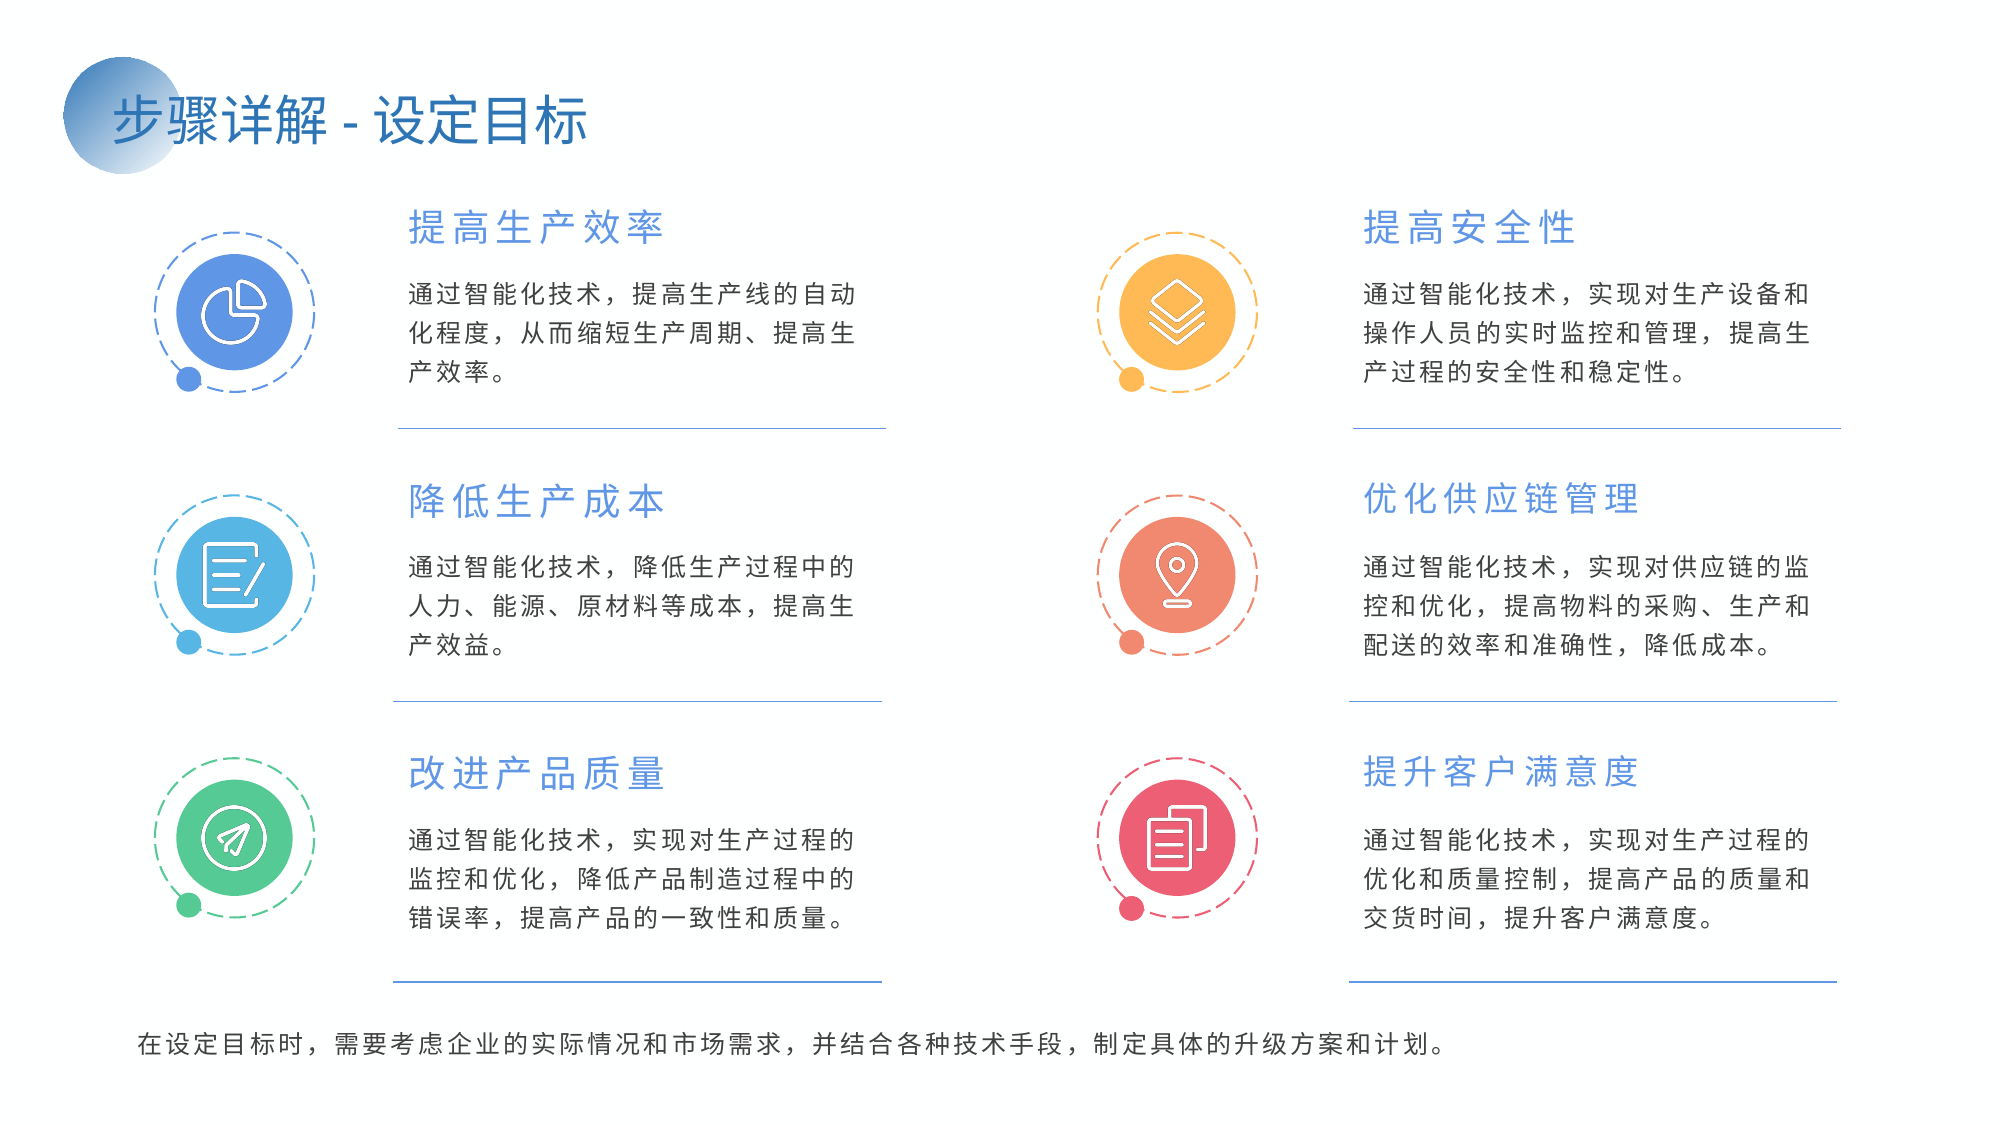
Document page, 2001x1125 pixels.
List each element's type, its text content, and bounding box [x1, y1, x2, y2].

text_box [62, 55, 170, 175]
picture [201, 805, 267, 871]
text_box [153, 757, 316, 919]
picture [201, 279, 267, 345]
picture [201, 542, 267, 608]
picture [1144, 542, 1210, 608]
picture [1144, 805, 1210, 871]
text_box 改进产品质量 [393, 742, 703, 801]
text_box 通过智能化技术，实现对生产过程的监控和优化，降低产品制造过程中的错误率，提高产品的一致性和质量。 [393, 808, 890, 975]
text_box [1118, 894, 1146, 922]
text_box 通过智能化技术，提高生产线的自动化程度，从而缩短生产周期、提高生产效率。 [393, 262, 890, 429]
text_box [153, 231, 316, 393]
text_box 通过智能化技术，实现对生产过程的优化和质量控制，提高产品的质量和交货时间，提升客户满意度。 [1348, 808, 1846, 975]
text_box 提高安全性 [1348, 197, 1659, 255]
text_box [1118, 628, 1146, 656]
text_box [1118, 365, 1146, 393]
text_box 提升客户满意度 [1348, 742, 1659, 801]
text_box 通过智能化技术，实现对供应链的监控和优化，提高物料的采购、生产和配送的效率和准确性，降低成本。 [1348, 535, 1846, 702]
text_box [175, 891, 203, 919]
text_box [1096, 231, 1259, 394]
text_box 通过智能化技术，实现对生产设备和操作人员的实时监控和管理，提高生产过程的安全性和稳定性。 [1348, 262, 1846, 429]
text_box [175, 365, 203, 393]
text_box 通过智能化技术，降低生产过程中的人力、能源、原材料等成本，提高生产效益。 [393, 535, 890, 702]
text_box [153, 494, 316, 656]
text_box 提高生产效率 [393, 197, 703, 255]
text_box 优化供应链管理 [1348, 470, 1659, 528]
text_box [1096, 757, 1259, 919]
text_box 步骤详解-设定目标 [97, 78, 710, 159]
text_box [175, 628, 203, 656]
text_box 在设定目标时，需要考虑企业的实际情况和市场需求，并结合各种技术手段，制定具体的升级方案和计划。 [122, 1012, 1877, 1106]
picture [1144, 279, 1210, 345]
text_box [1096, 494, 1259, 656]
text_box 降低生产成本 [393, 470, 703, 528]
